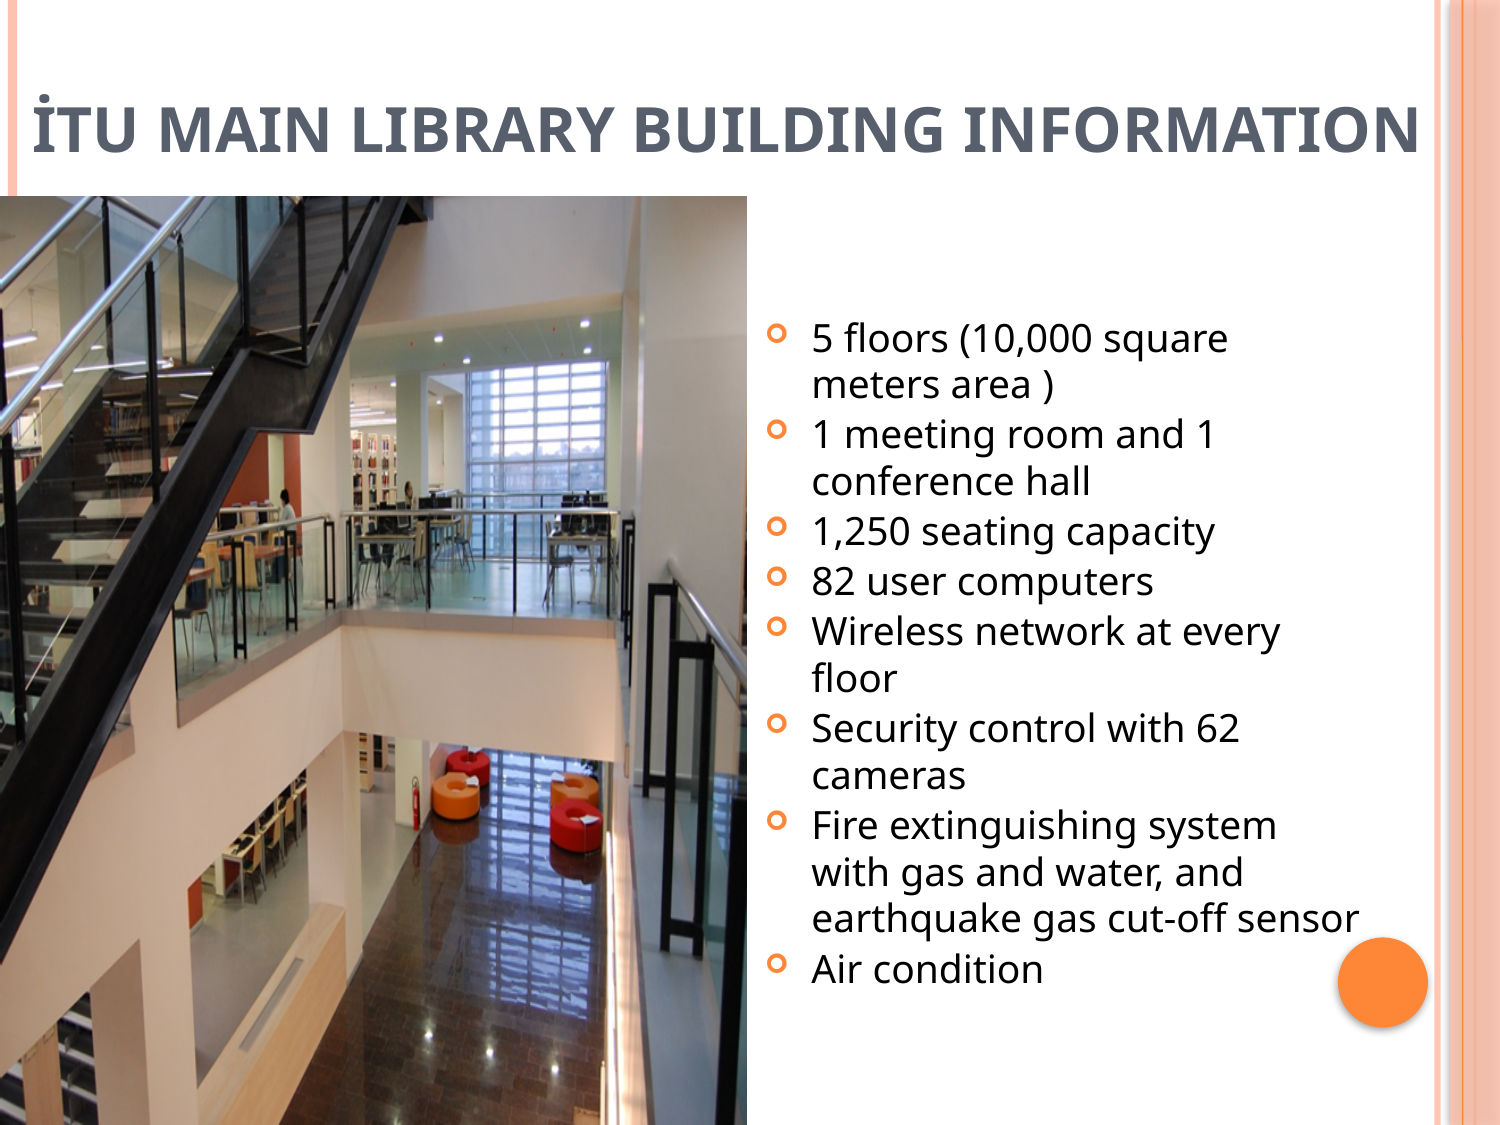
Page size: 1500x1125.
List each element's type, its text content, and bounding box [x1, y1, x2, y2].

picture [0, 195, 748, 1125]
title İTU MAIN LIBRARY BUILDING INFORMATION [17, 19, 1439, 173]
list 5 floors (10,000 square meters area ) 1 meeting room and 1 conference hall 1,250 seating capacity 82 user computers Wireless network at every floor Security control with 62 cameras Fire extinguishing system with gas and water, and earthquake gas cut-off sensor Air condition [754, 243, 1376, 1059]
